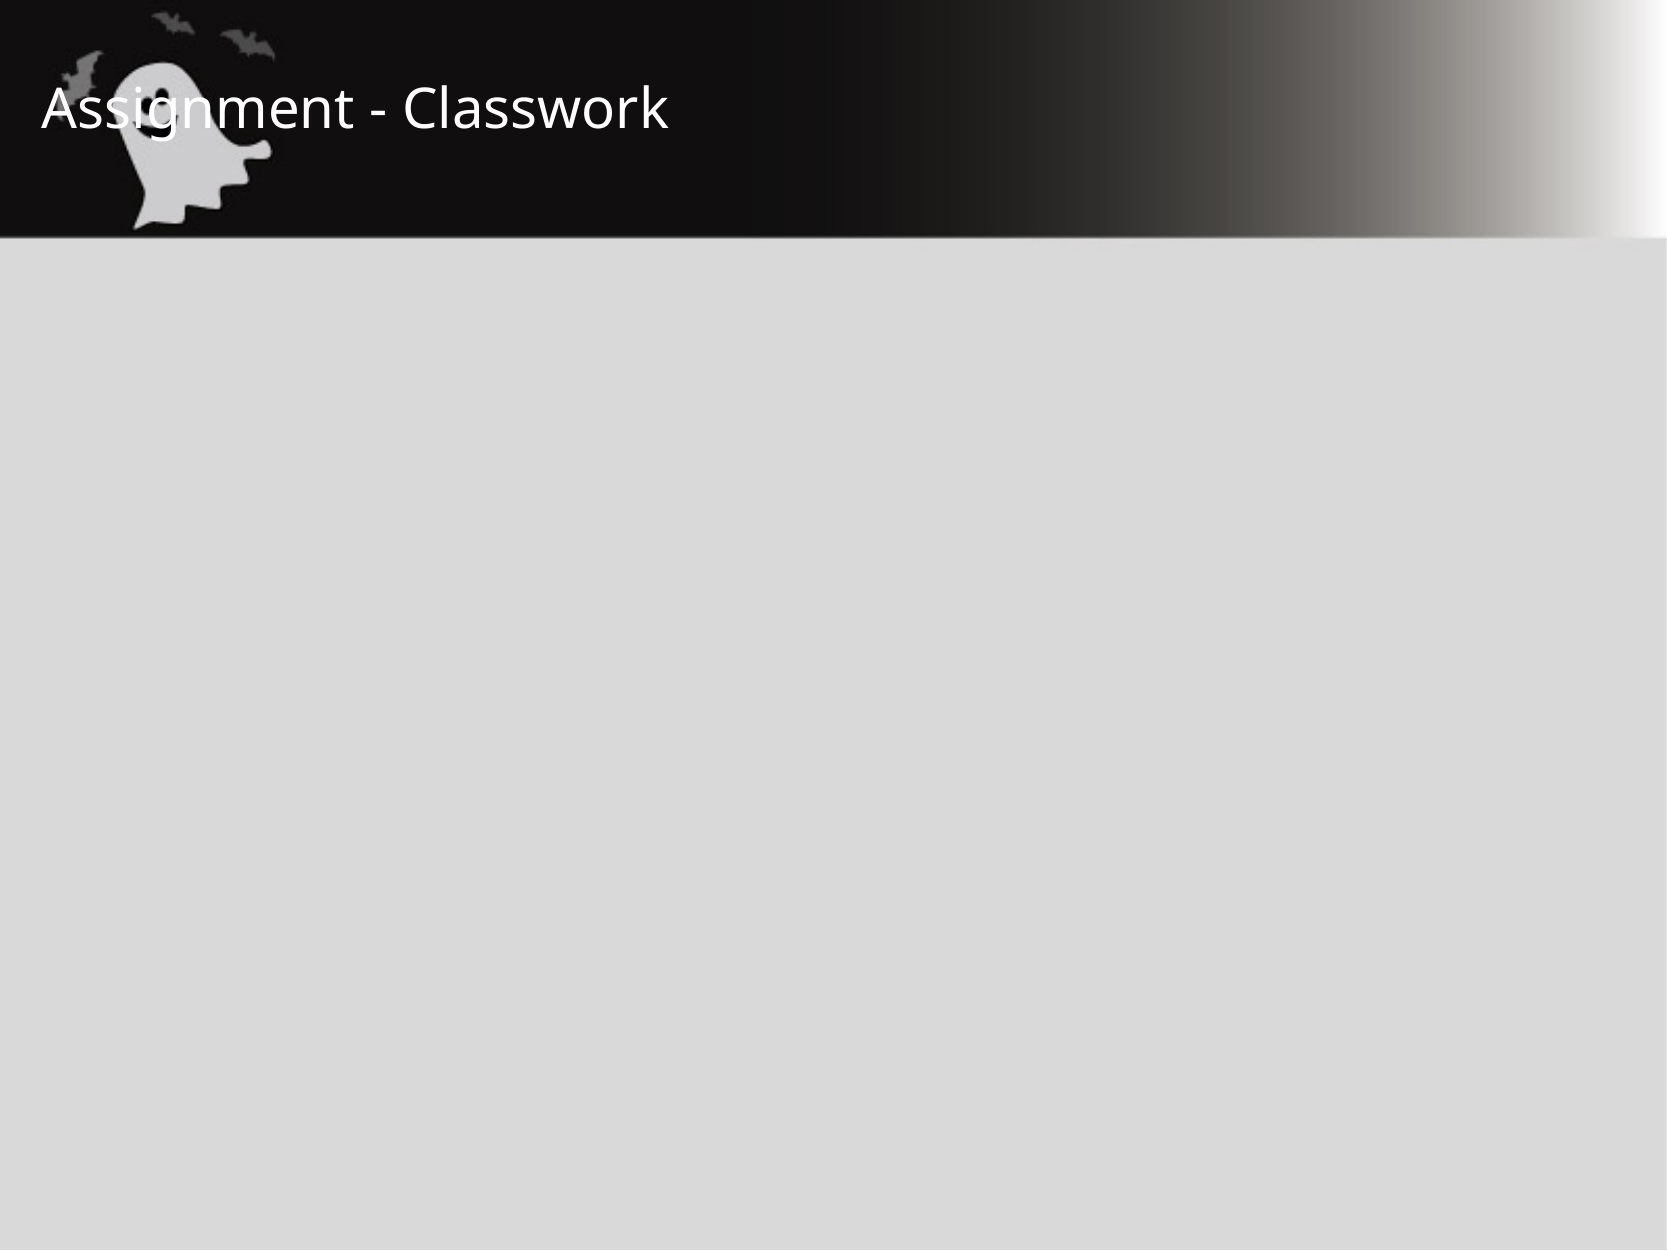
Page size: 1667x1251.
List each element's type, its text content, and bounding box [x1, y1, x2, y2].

picture [0, 0, 1667, 1250]
text_box Assignment - Classwork [27, 64, 927, 147]
